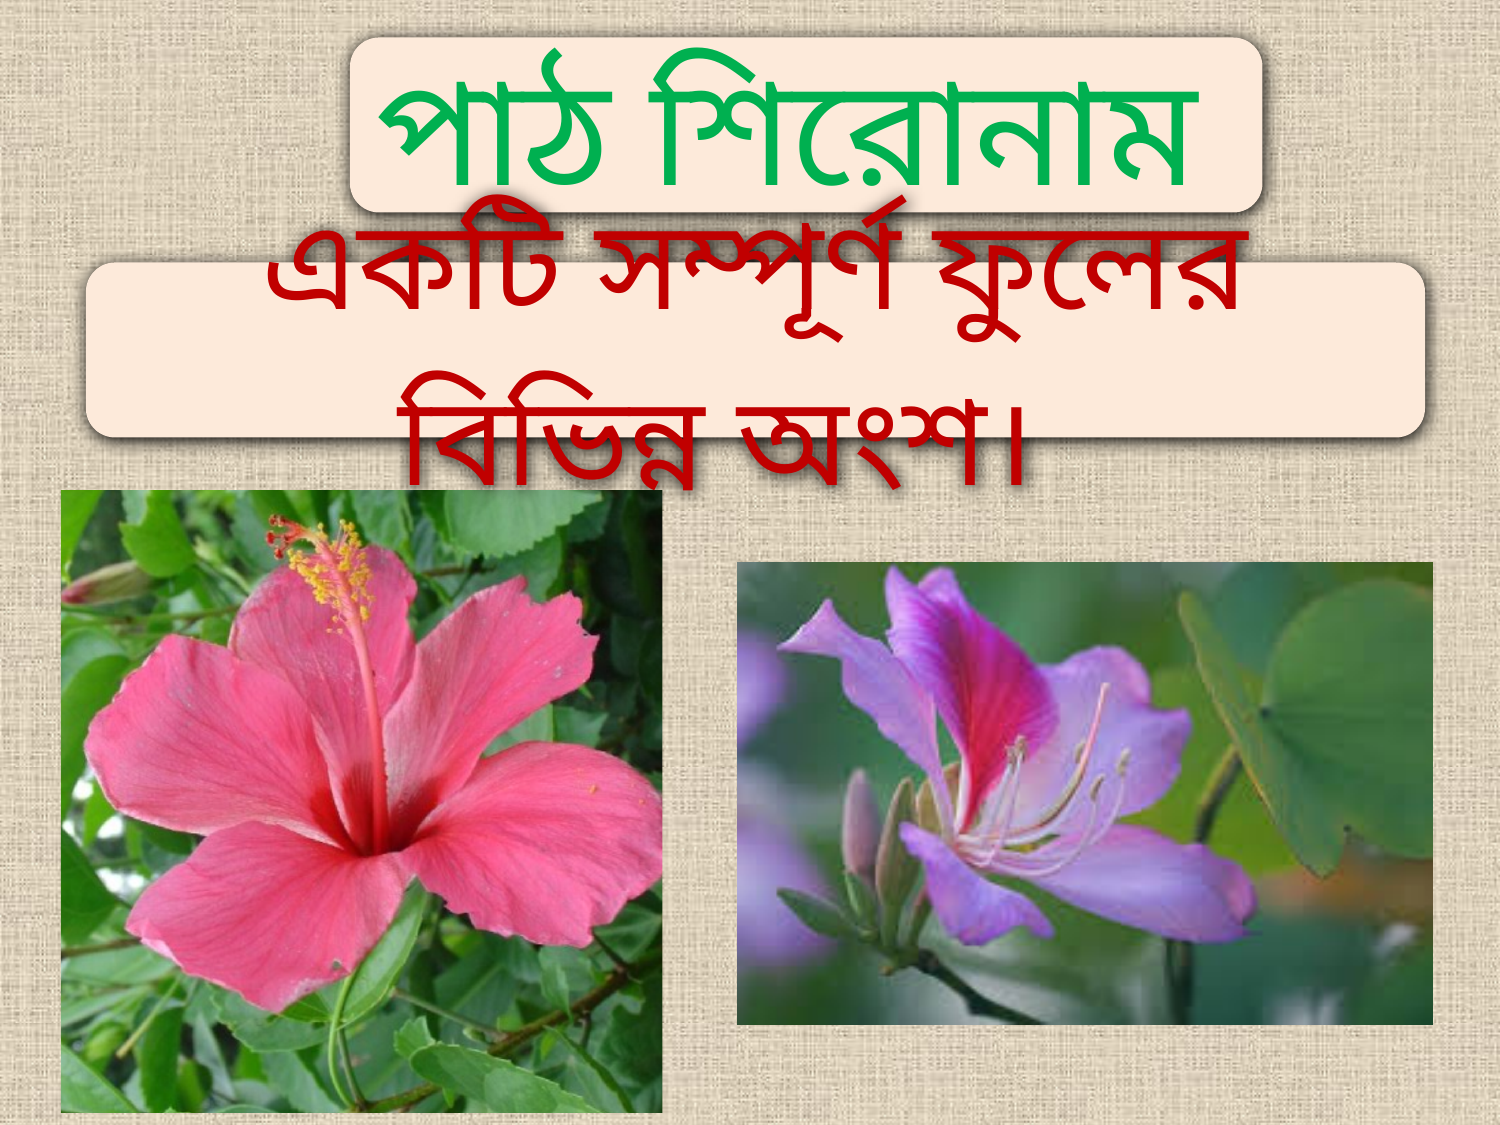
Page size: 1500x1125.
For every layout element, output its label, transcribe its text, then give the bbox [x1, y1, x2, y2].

picture [0, 0, 1500, 1125]
text_box পাঠ শিরোনাম [347, 35, 1265, 215]
text_box একটি সম্পূর্ণ ফুলের বিভিন্ন অংশ। [83, 260, 1428, 440]
